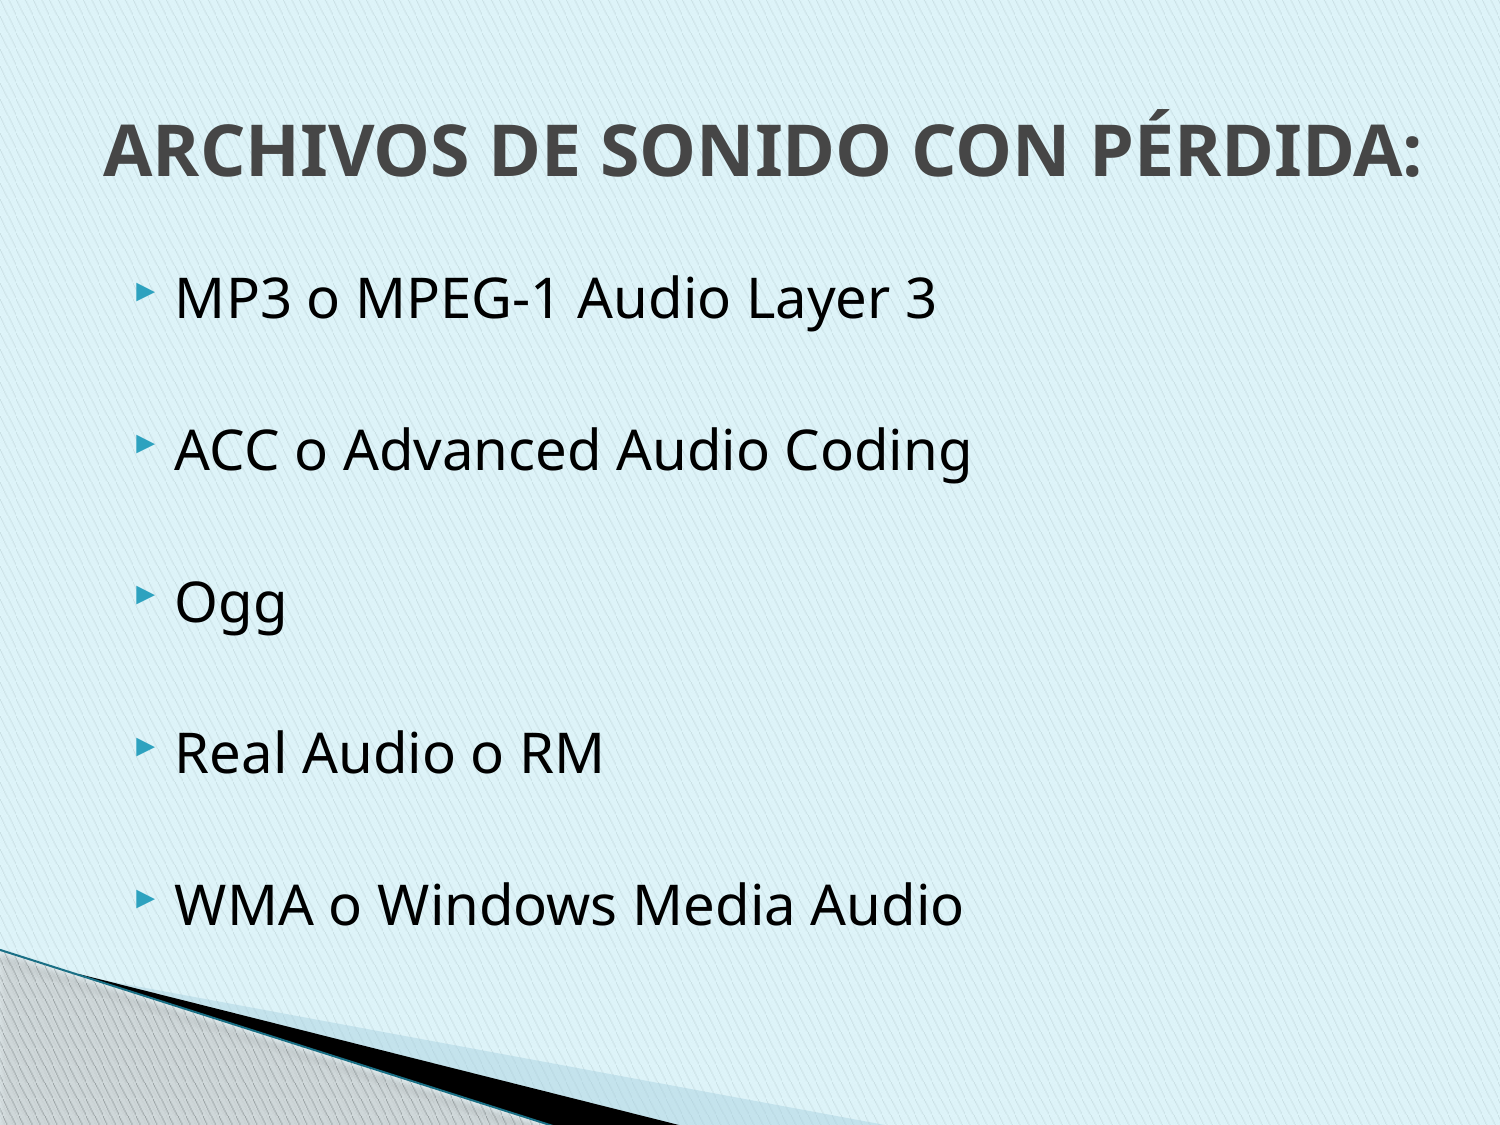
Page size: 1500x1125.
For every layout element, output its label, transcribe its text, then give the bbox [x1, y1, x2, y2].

title ARCHIVOS DE SONIDO CON PÉRDIDA: [88, 54, 1439, 243]
list MP3 o MPEG-1 Audio Layer 3 ACC o Advanced Audio Coding Ogg Real Audio o RM WMA o Windows Media Audio [100, 255, 1451, 998]
